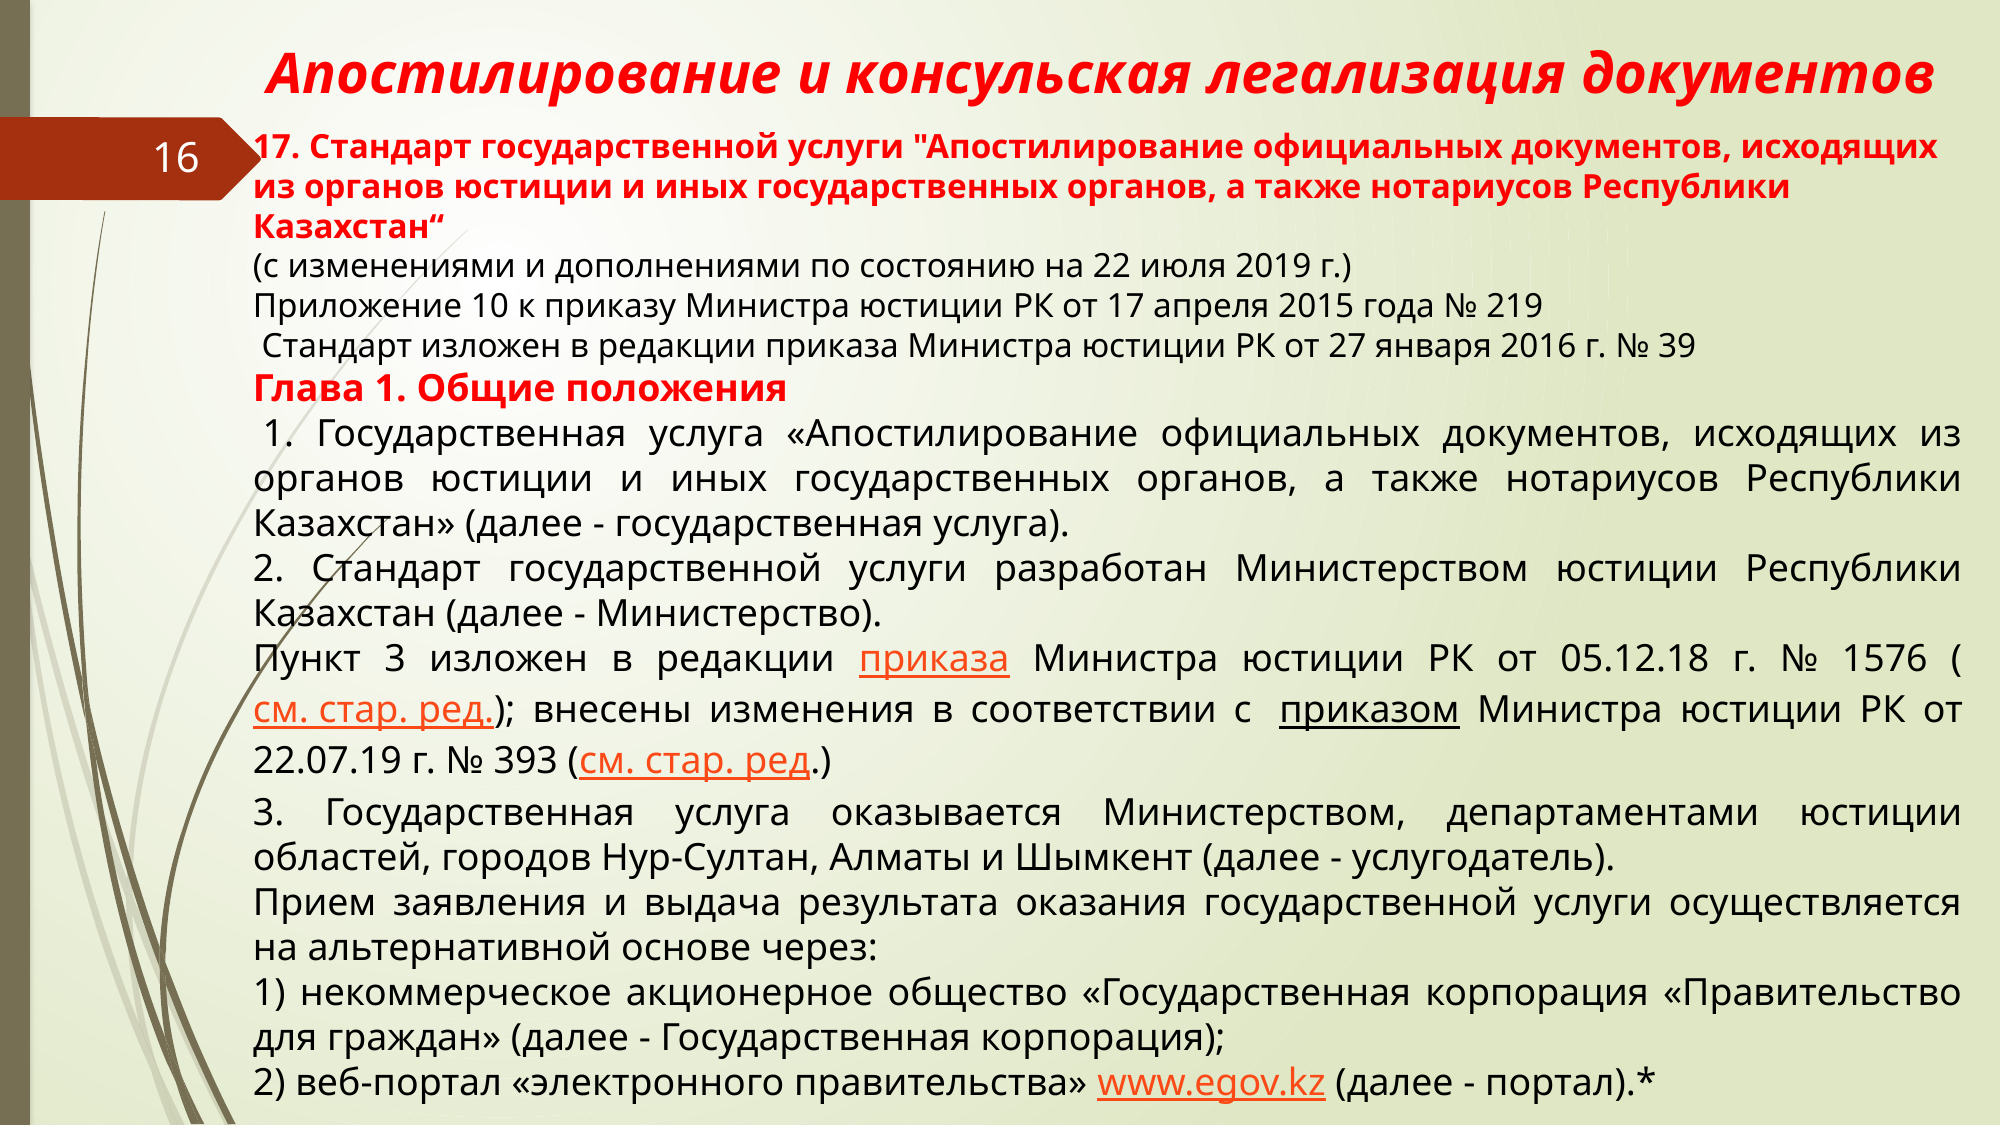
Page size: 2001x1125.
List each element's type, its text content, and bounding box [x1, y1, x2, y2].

slide_number 16 [87, 129, 216, 190]
text_box 17. Стандарт государственной услуги "Апостилирование официальных документов, исходящих из органов юстиции и иных государственных органов, а также нотариусов Республики Казахстан“ (с изменениями и дополнениями по состоянию на 22 июля 2019 г.) Приложение 10 к приказу Министра юстиции РК от 17 апреля 2015 года № 219 Стандарт изложен в редакции приказа Министра юстиции РК от 27 января 2016 г. № 39 Глава 1. Общие положения 1. Государственная услуга «Апостилирование официальных документов, исходящих из органов юстиции и иных государственных органов, а также нотариусов Республики Казахстан» (далее - государственная услуга). 2. Стандарт государственной услуги разработан Министерством юстиции Республики Казахстан (далее - Министерство). Пункт 3 изложен в редакции приказа Министра юстиции РК от 05.12.18 г. № 1576 (см. стар. ред.); внесены изменения в соответствии с приказом Министра юстиции РК от 22.07.19 г. № 393 (см. стар. ред.) 3. Государственная услуга оказывается Министерством, департаментами юстиции областей, городов Нур-Султан, Алматы и Шымкент (далее - услугодатель). Прием заявления и выдача результата оказания государственной услуги осуществляется на альтернативной основе через: 1) некоммерческое акционерное общество «Государственная корпорация «Правительство для граждан» (далее - Государственная корпорация); 2) веб-портал «электронного правительства» www.egov.kz (далее - портал).* * https://online.zakon.kz/m/document/?doc_id=34284093 [238, 117, 1978, 1125]
title Апостилирование и консульская легализация документов [252, 29, 1978, 117]
